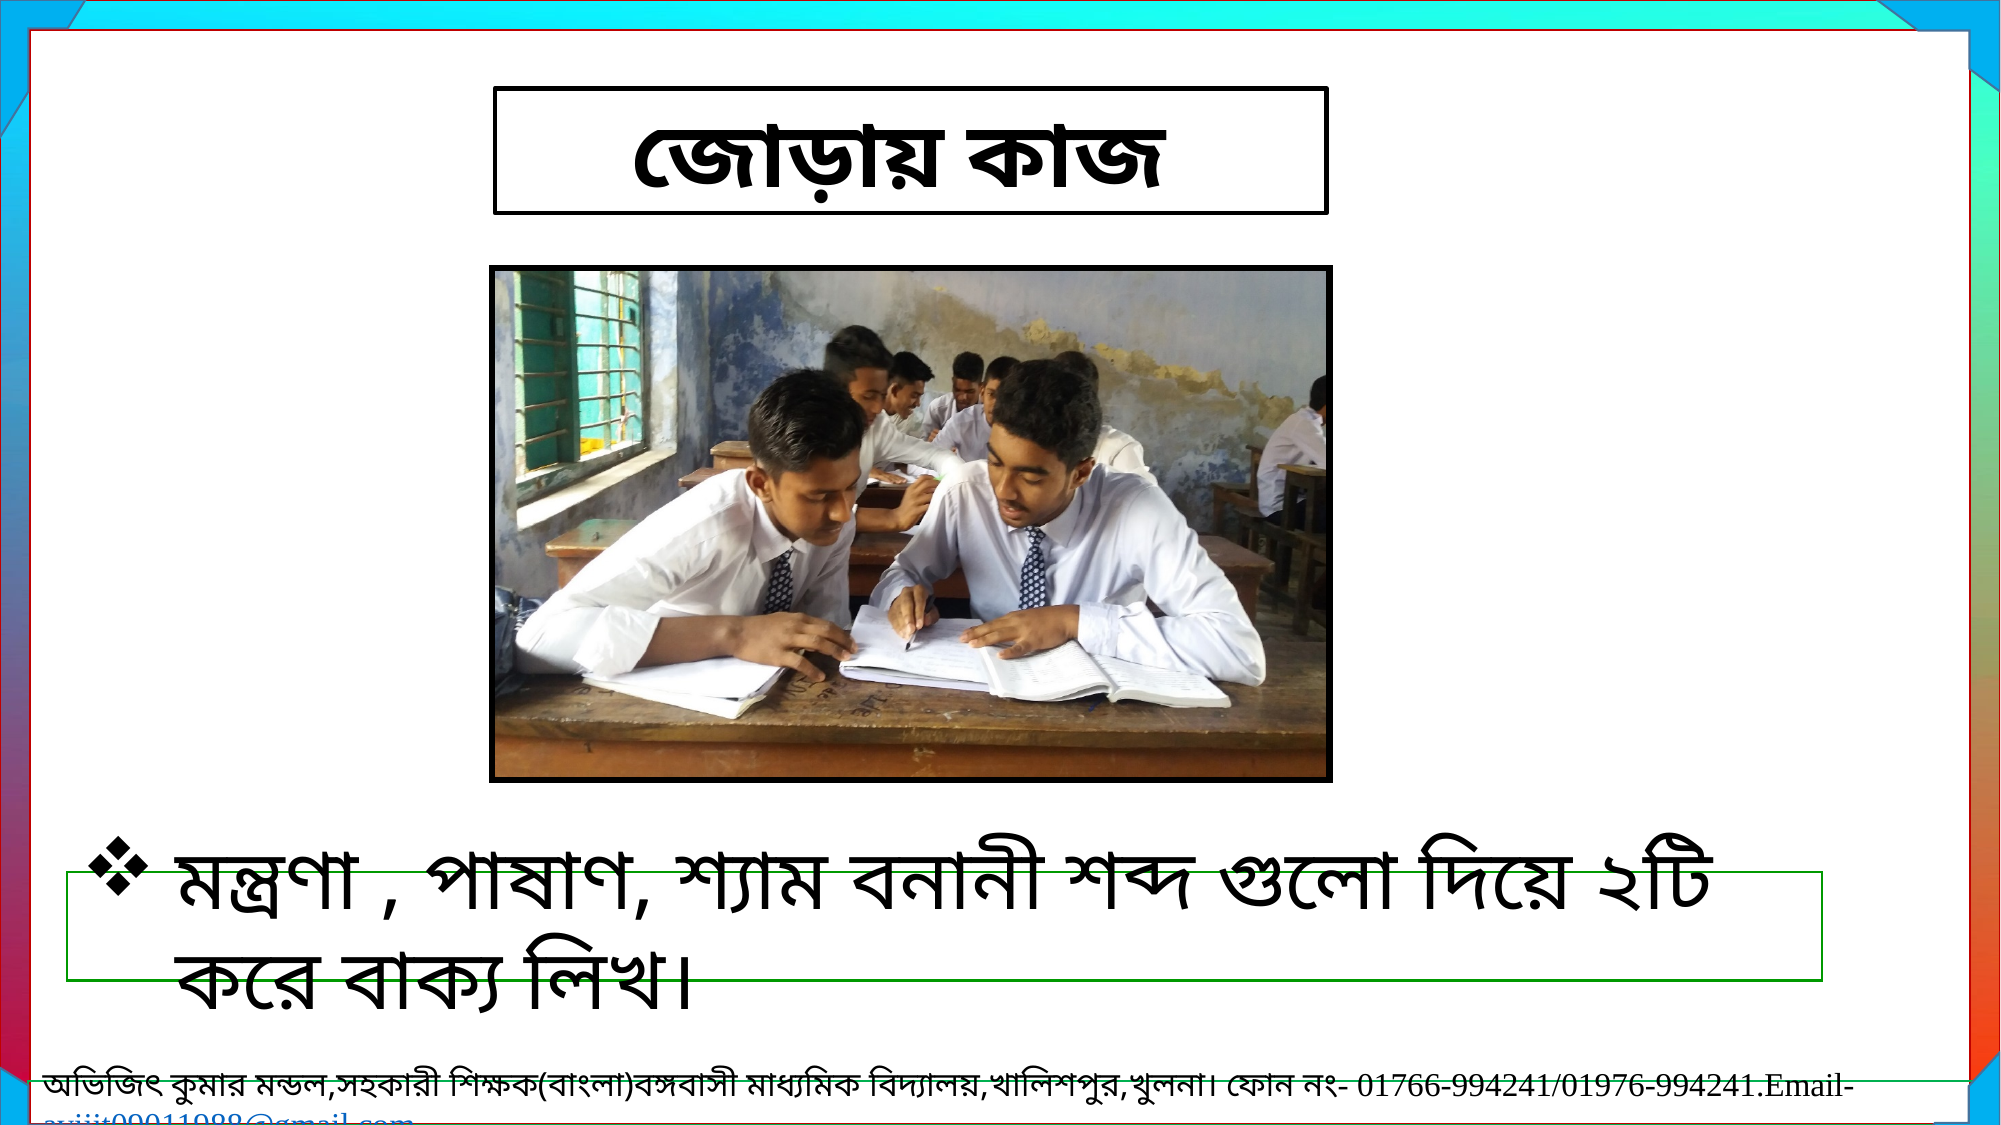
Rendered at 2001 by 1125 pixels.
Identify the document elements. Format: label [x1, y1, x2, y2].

picture [1, 129, 29, 1082]
text_box [67, 88, 1823, 981]
picture [1971, 72, 1999, 1080]
picture [70, 1, 1913, 29]
